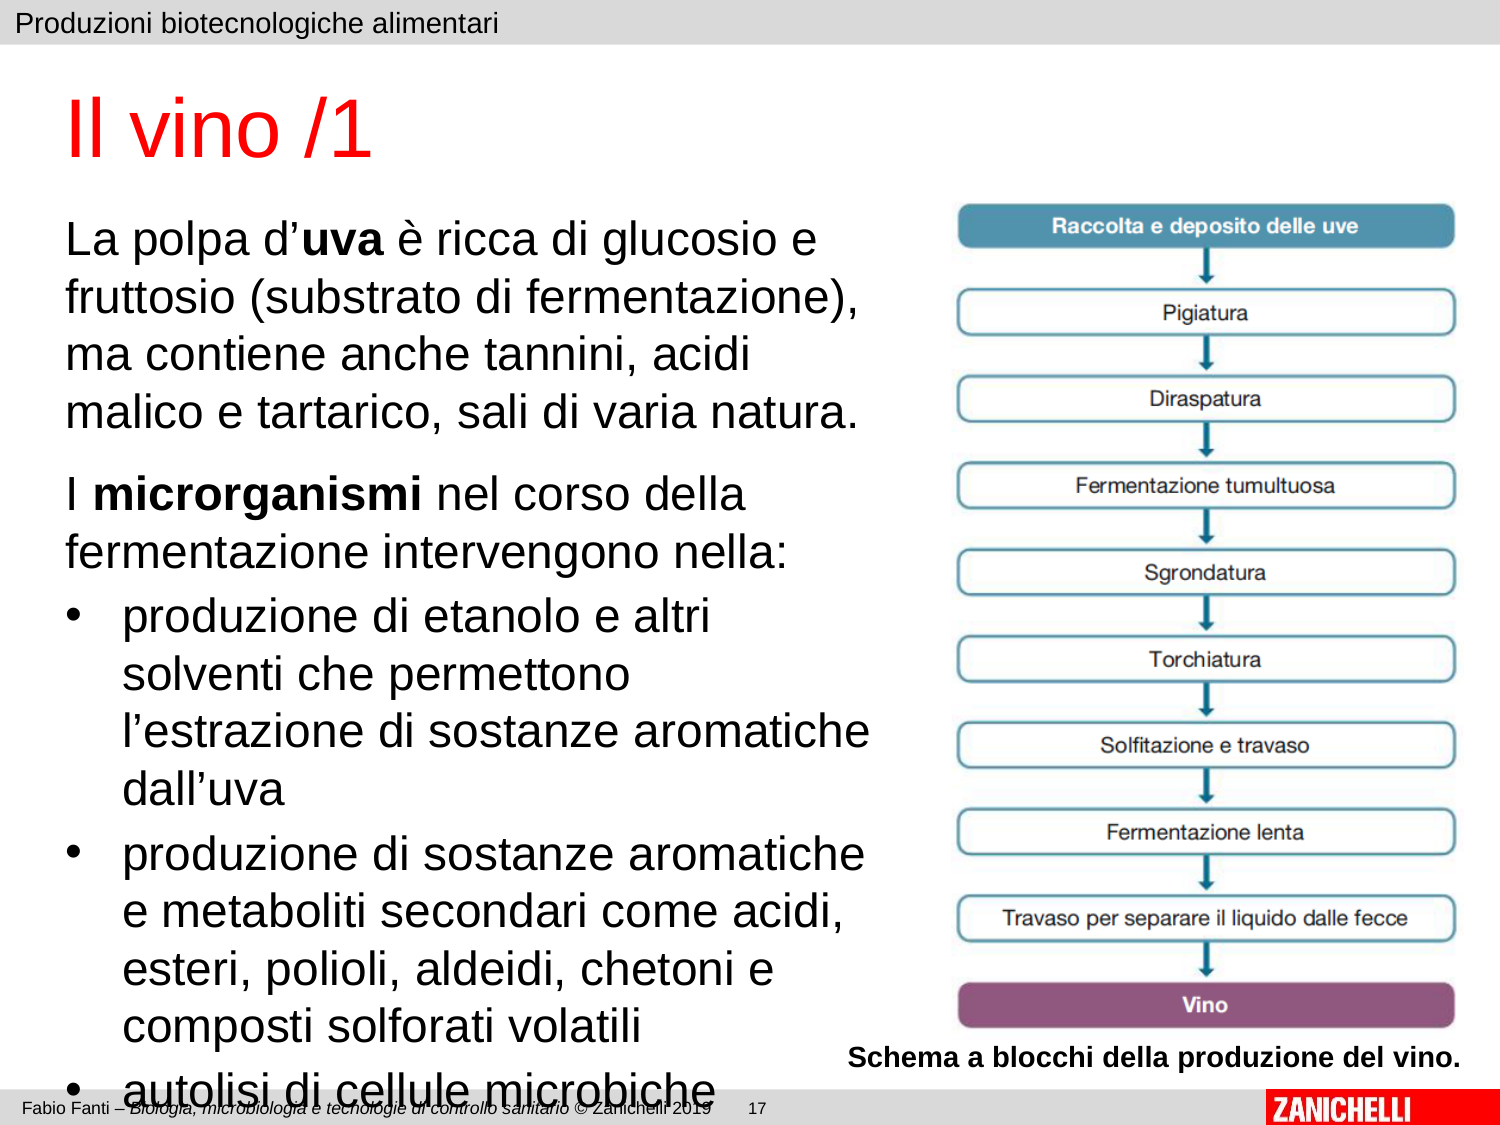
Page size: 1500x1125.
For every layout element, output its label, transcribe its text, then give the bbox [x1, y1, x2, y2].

text_box Schema a blocchi della produzione del vino. [832, 1031, 1483, 1082]
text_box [0, 1089, 1500, 1125]
text_box Produzioni biotecnologiche alimentari [0, 0, 1500, 45]
picture [942, 194, 1464, 1041]
text_box La polpa d’uva è ricca di glucosio e fruttosio (substrato di fermentazione), ma contiene anche tannini, acidi malico e tartarico, sali di varia natura. I microrganismi nel corso della fermentazione intervengono nella: produzione di etanolo e altri solventi che permettono l’estrazione di sostanze aromatiche dall’uva produzione di sostanze aromatiche e metaboliti secondari come acidi, esteri, polioli, aldeidi, chetoni e composti solforati volatili autolisi di cellule microbiche [51, 200, 902, 1089]
text_box Il vino /1 [51, 67, 1426, 204]
